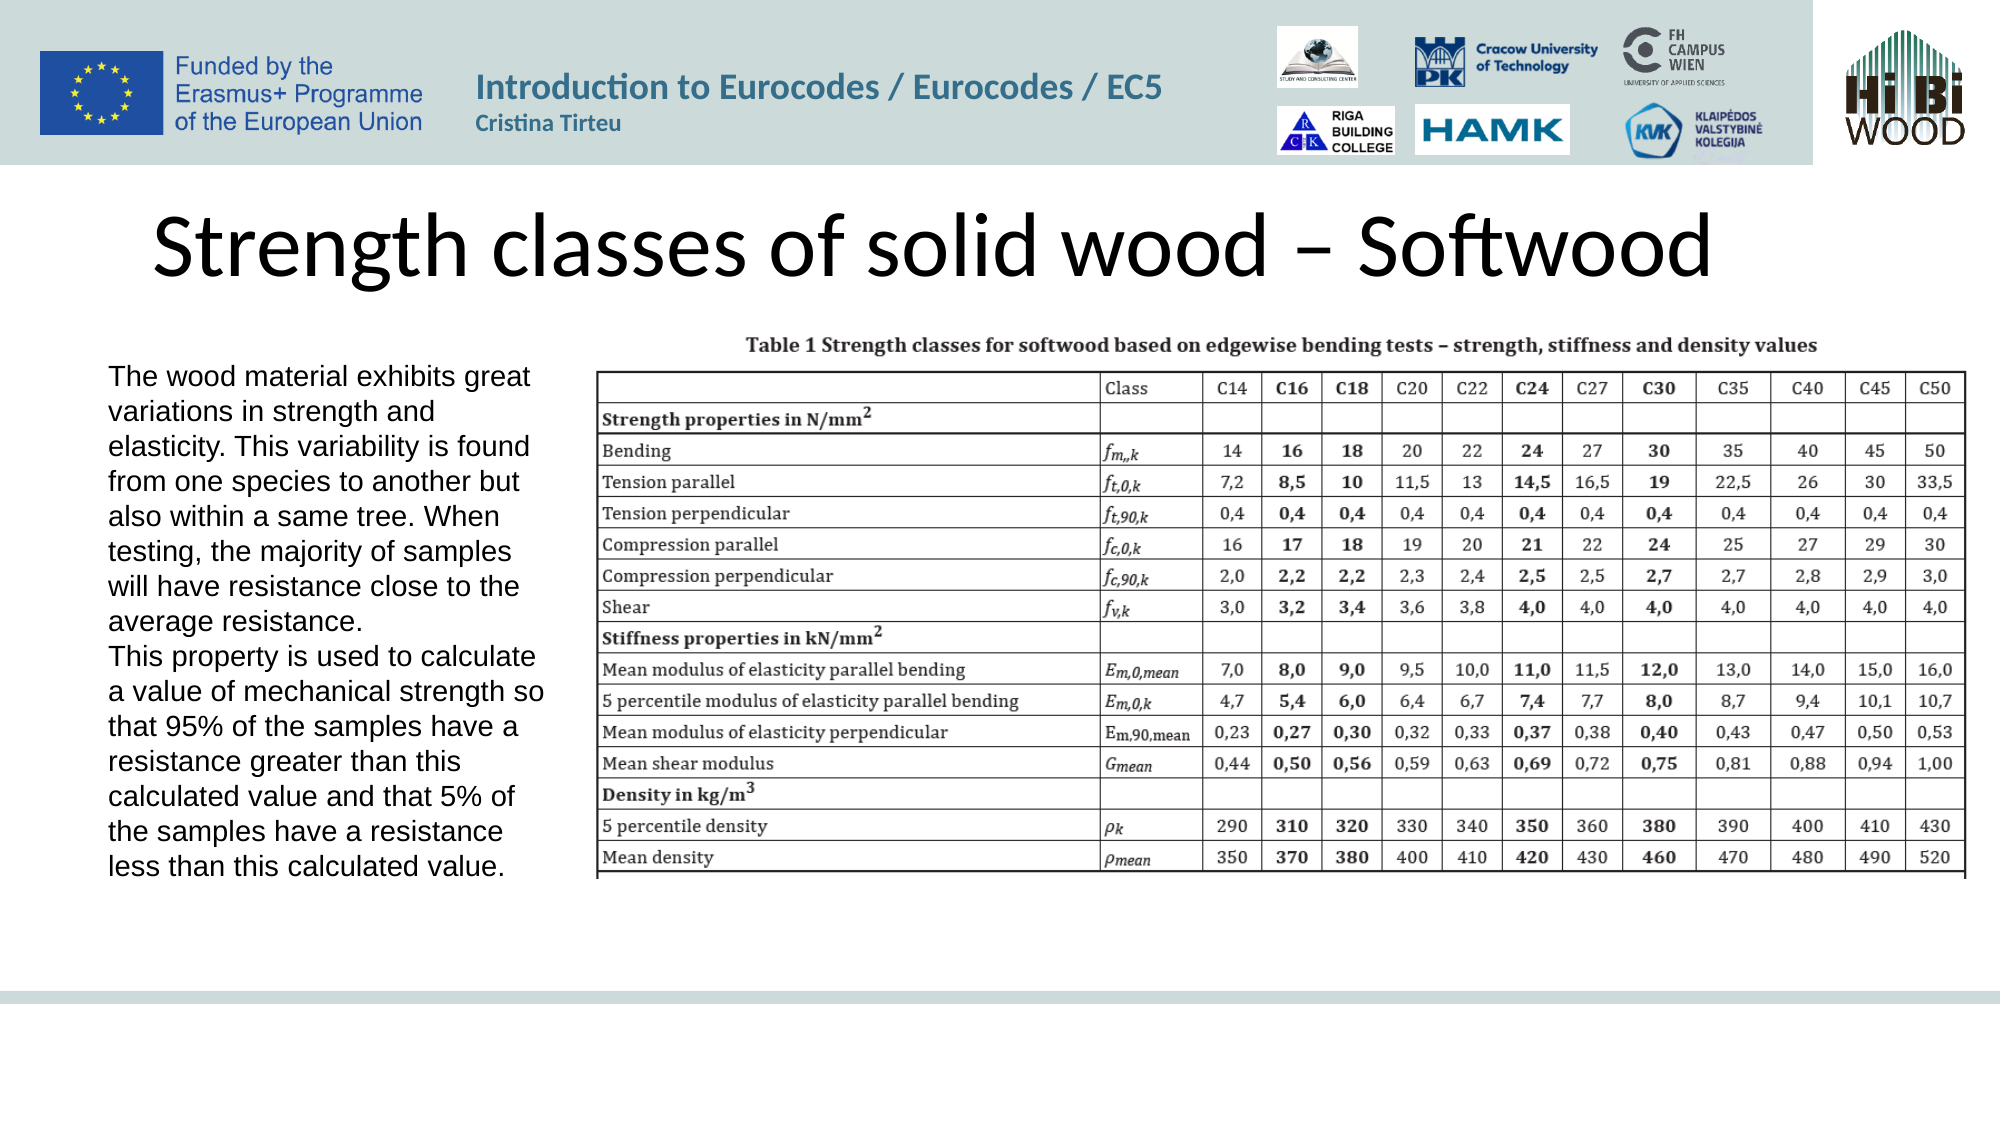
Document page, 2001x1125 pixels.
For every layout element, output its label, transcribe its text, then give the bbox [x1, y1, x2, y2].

picture [1820, 11, 1987, 168]
picture [1621, 25, 1726, 87]
picture [1277, 26, 1359, 88]
picture [1415, 104, 1570, 155]
picture [1415, 37, 1598, 87]
picture [1277, 106, 1395, 155]
text_box The wood material exhibits great variations in strength and elasticity. This variability is found from one species to another but also within a same tree. When testing, the majority of samples will have resistance close to the average resistance. This property is used to calculate a value of mechanical strength so that 95% of the samples have a resistance greater than this calculated value and that 5% of the samples have a resistance less than this calculated value. [93, 350, 570, 890]
title Strength classes of solid wood – Softwood [137, 190, 1863, 325]
picture [593, 324, 1974, 879]
picture [40, 51, 422, 135]
picture [1621, 97, 1766, 171]
